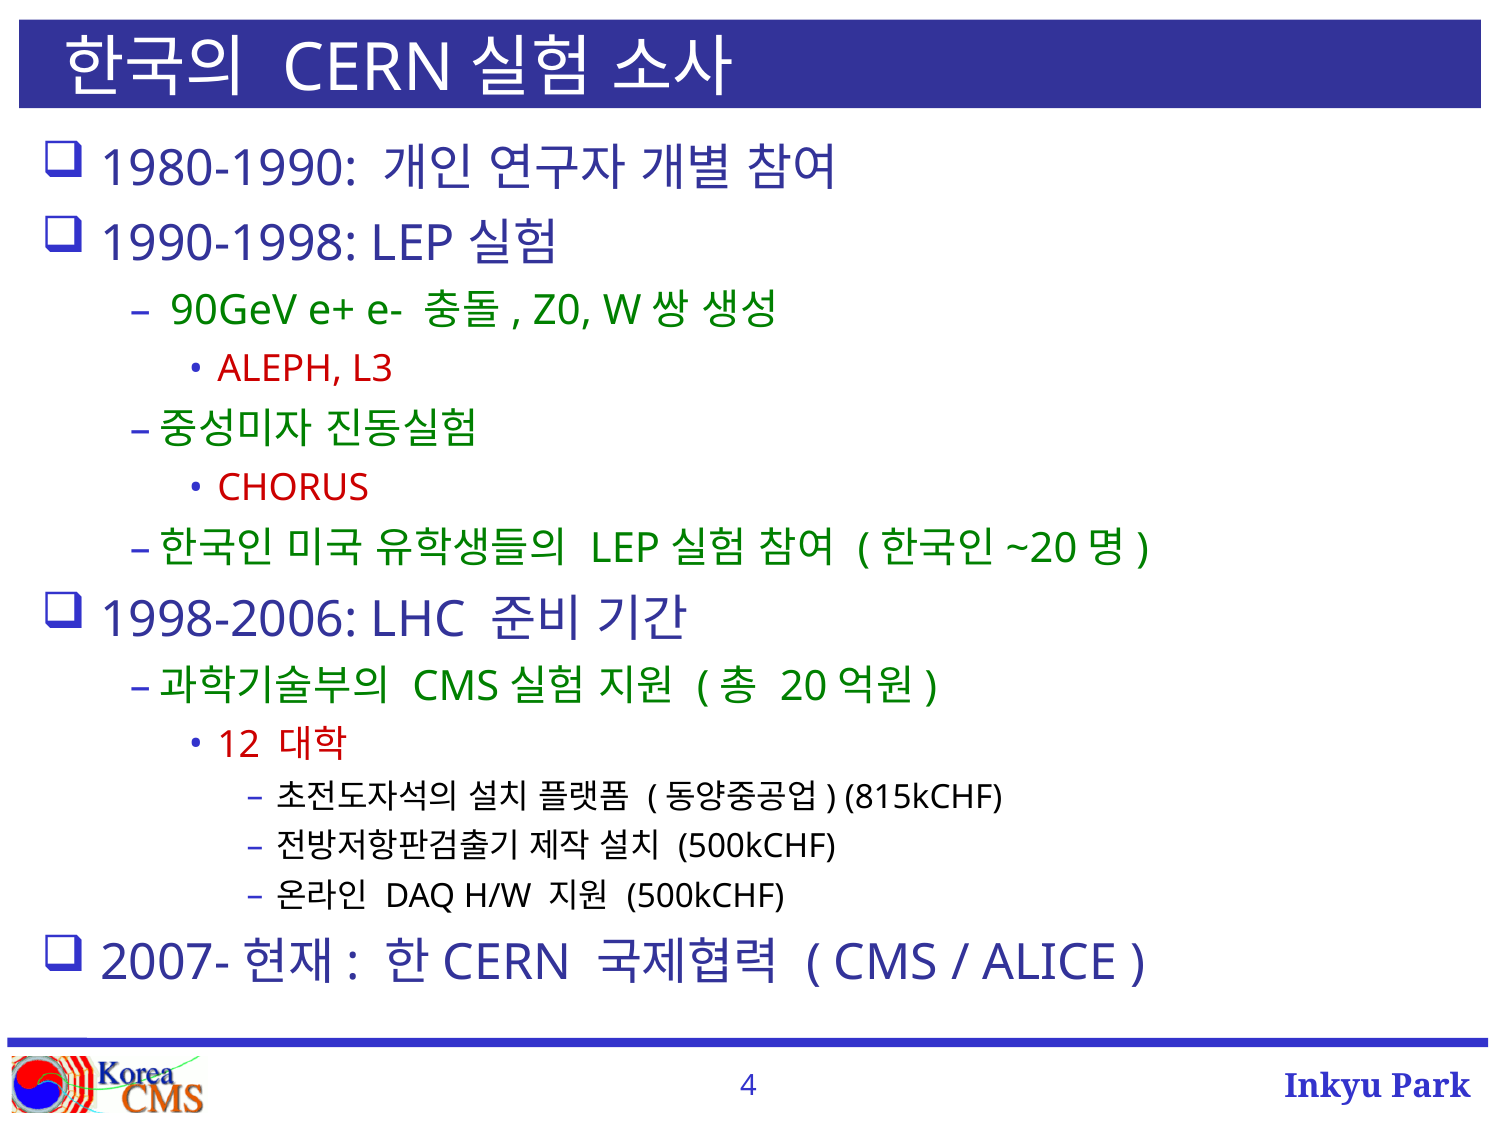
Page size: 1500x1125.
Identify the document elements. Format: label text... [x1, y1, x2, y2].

list 1980-1990: 개인 연구자 개별 참여 1990-1998: LEP실험 90GeV e+ e- 충돌, Z0, W쌍 생성 ALEPH, L3 중성미자 진동실험 CHORUS 한국인 미국 유학생들의 LEP실험 참여 (한국인~20명) 1998-2006: LHC 준비 기간 과학기술부의 CMS실험 지원 (총 20억원) 12 대학 초전도자석의 설치 플랫폼 (동양중공업) (815kCHF) 전방저항판검출기 제작 설치 (500kCHF) 온라인 DAQ H/W 지원 (500kCHF) 2007-현재: 한CERN 국제협력 ( CMS / ALICE ) [26, 126, 1467, 1021]
title 한국의 CERN실험 소사 [19, 19, 1481, 109]
picture [11, 1056, 208, 1113]
